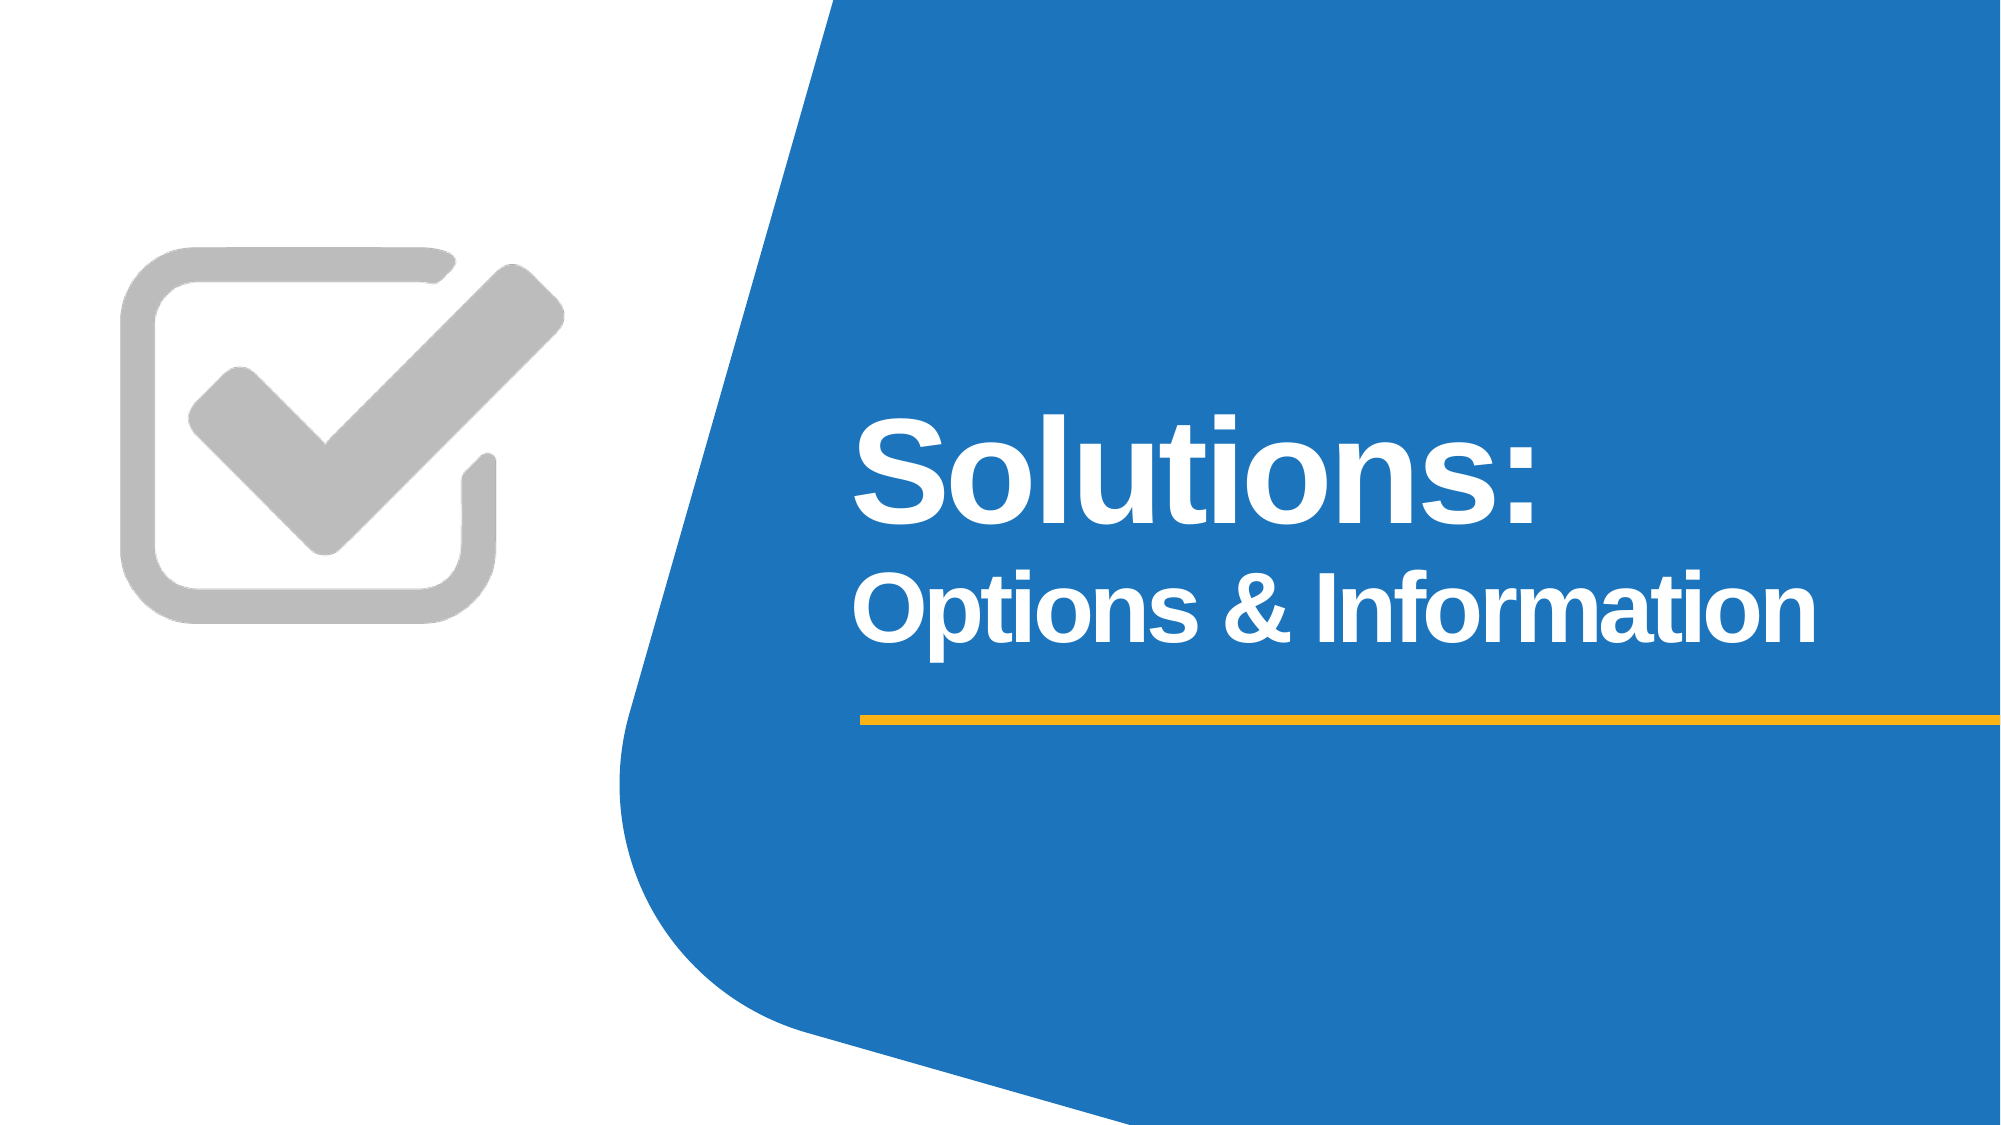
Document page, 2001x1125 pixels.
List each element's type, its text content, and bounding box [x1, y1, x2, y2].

title Solutions: Options & Information [835, 453, 1865, 672]
picture [119, 247, 565, 624]
